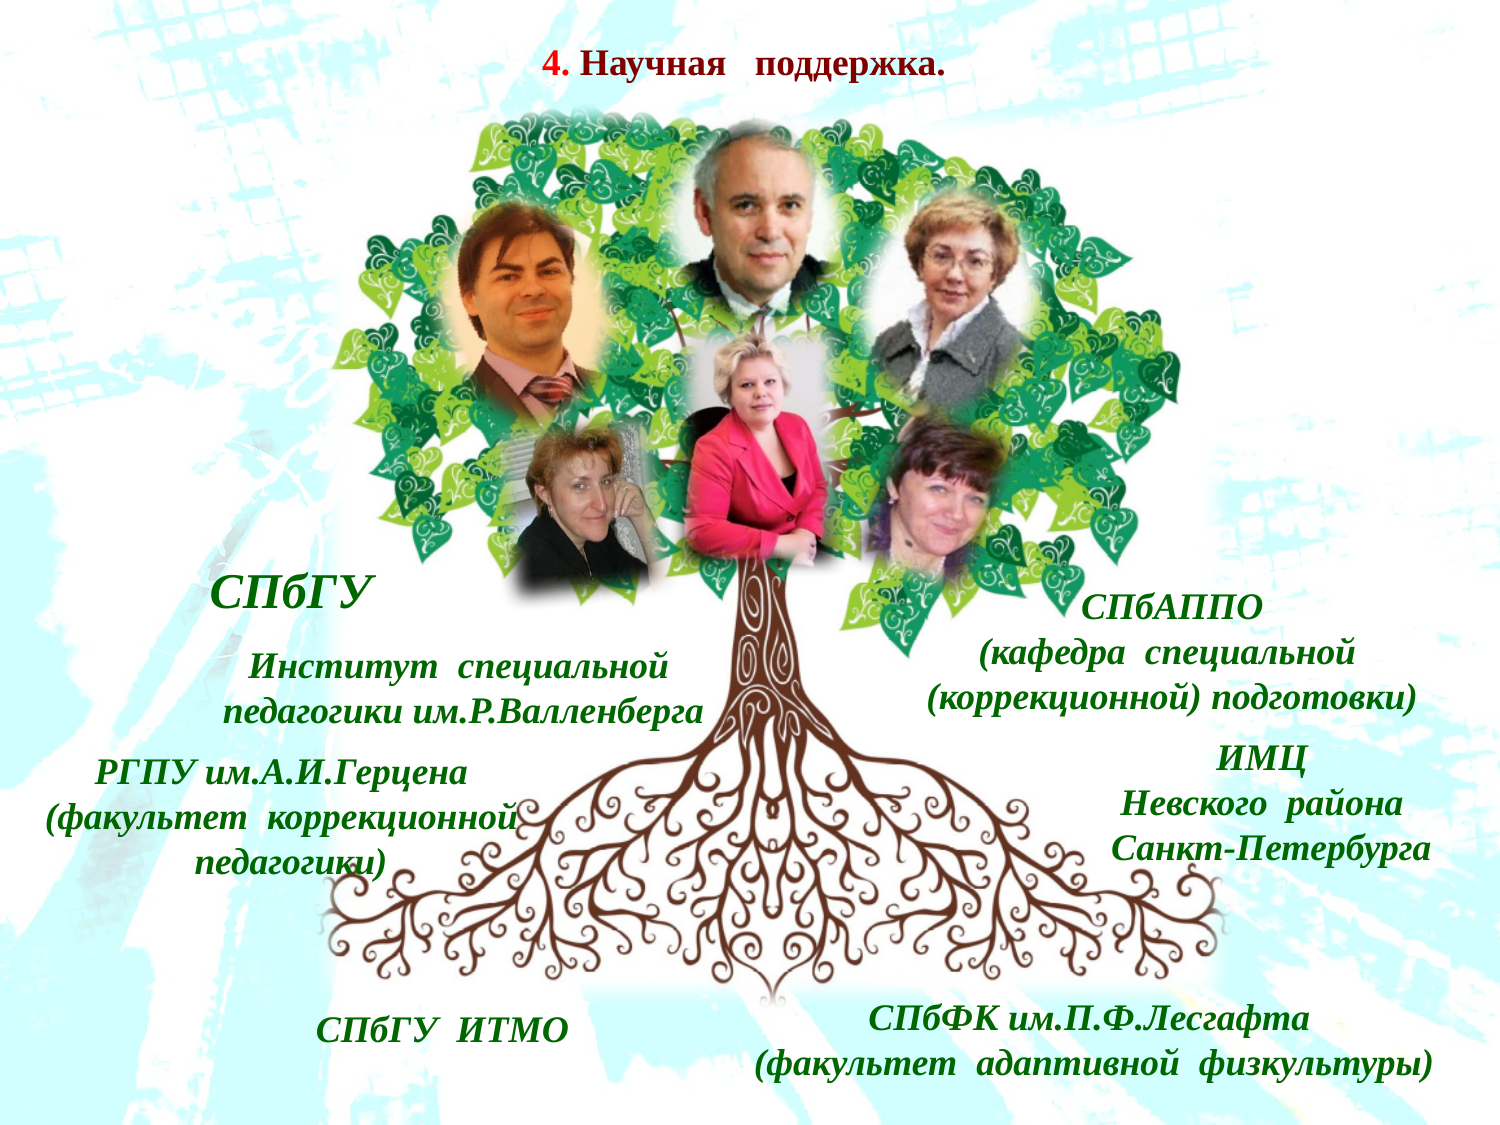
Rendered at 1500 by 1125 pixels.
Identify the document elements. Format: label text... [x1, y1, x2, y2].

text_box СПбФК им.П.Ф.Лесгафта (факультет адаптивной физкультуры) [714, 940, 1465, 1091]
text_box РГПУ им.А.И.Герцена (факультет коррекционной педагогики) [0, 739, 307, 890]
picture [0, 0, 1500, 1125]
text_box ИМЦ Невского района Санкт-Петербурга [1239, 680, 1500, 876]
text_box СПбГУ ИТМО [301, 952, 594, 1057]
text_box Институт специальной педагогики им.Р.Валленберга [88, 633, 307, 739]
text_box СПбГУ [194, 550, 307, 626]
text_box 4. Научная поддержка. [527, 30, 962, 91]
text_box СПбАППО (кафедра специальной (коррекционной) подготовки) [1239, 574, 1500, 680]
